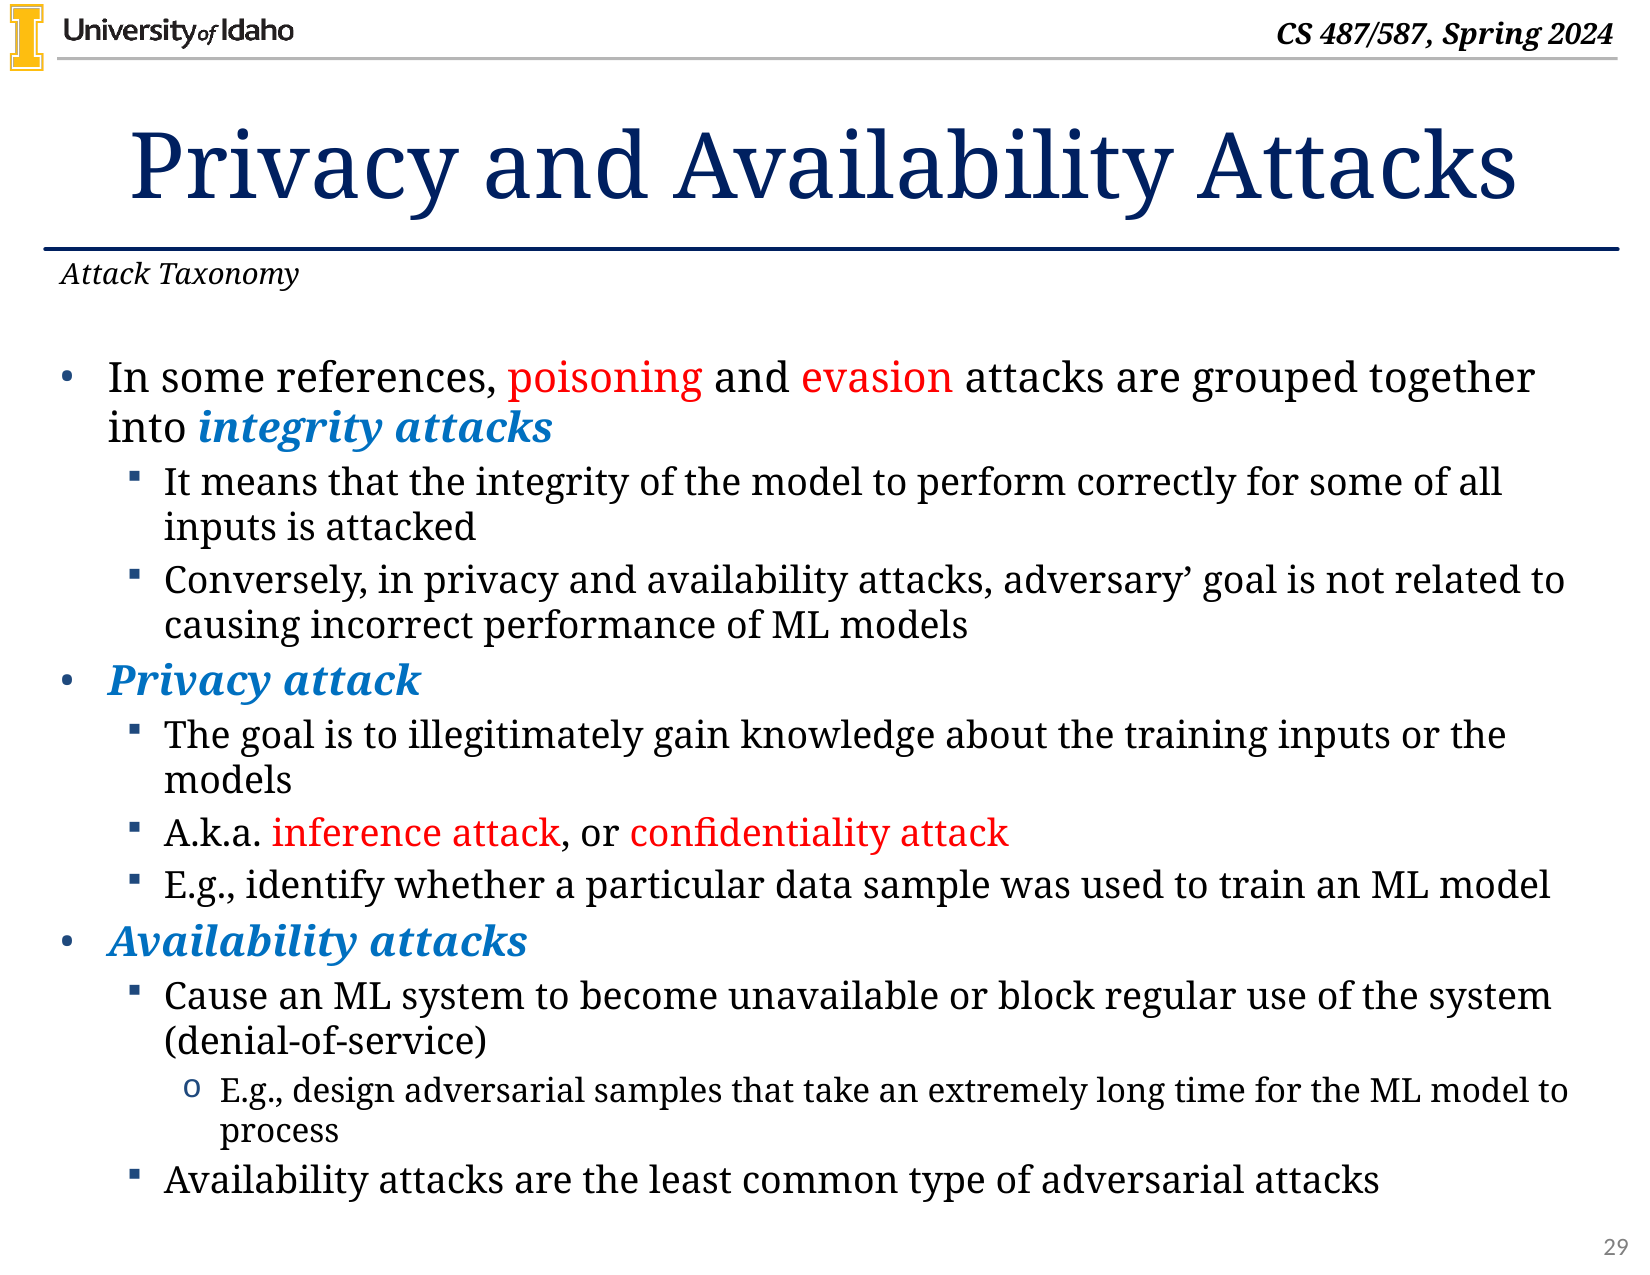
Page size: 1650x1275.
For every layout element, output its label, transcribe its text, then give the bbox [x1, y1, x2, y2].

picture [9, 4, 48, 71]
picture [57, 2, 294, 52]
list In some references, poisoning and evasion attacks are grouped together into integrity attacks It means that the integrity of the model to perform correctly for some of all inputs is attacked Conversely, in privacy and availability attacks, adversary’ goal is not related to causing incorrect performance of ML models Privacy attack The goal is to illegitimately gain knowledge about the training inputs or the models A.k.a. inference attack, or confidentiality attack E.g., identify whether a particular data sample was used to train an ML model Availability attacks Cause an ML system to become unavailable or block regular use of the system (denial-of-service) E.g., design adversarial samples that take an extremely long time for the ML model to process Availability attacks are the least common type of adversarial attacks [45, 342, 1618, 1240]
list Attack Taxonomy [45, 247, 1062, 306]
title Privacy and Availability Attacks [0, 75, 1650, 248]
